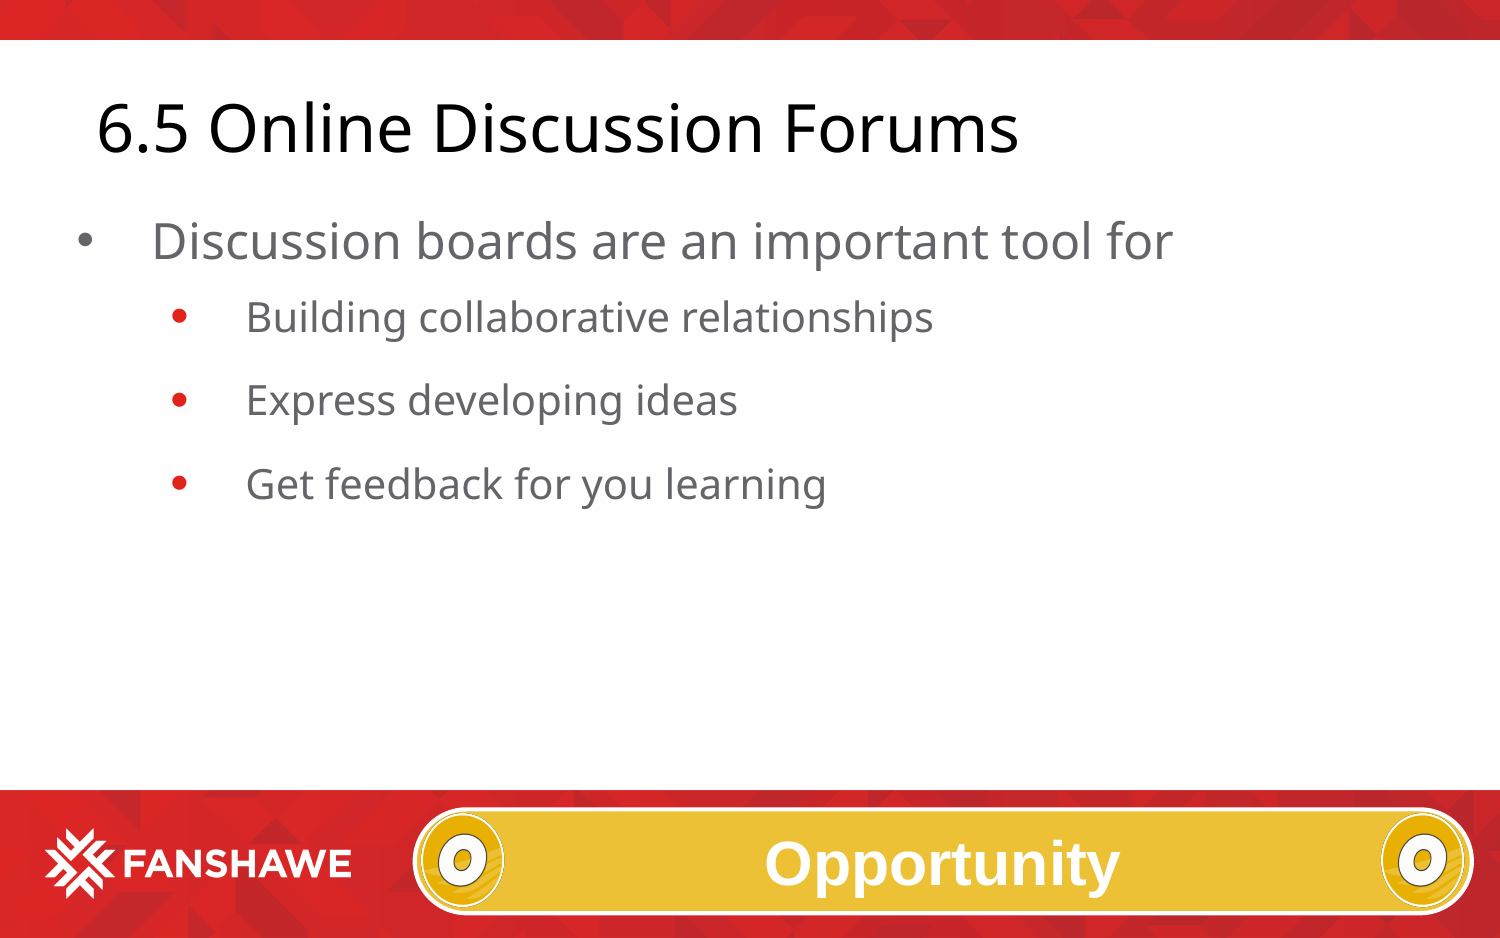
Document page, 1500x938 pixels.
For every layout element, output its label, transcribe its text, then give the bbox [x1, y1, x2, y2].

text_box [414, 809, 1472, 914]
picture [0, 0, 1500, 938]
title 6.5 Online Discussion Forums [81, 49, 1419, 202]
list Discussion boards are an important tool for Building collaborative relationships Express developing ideas Get feedback for you learning [61, 201, 1341, 664]
